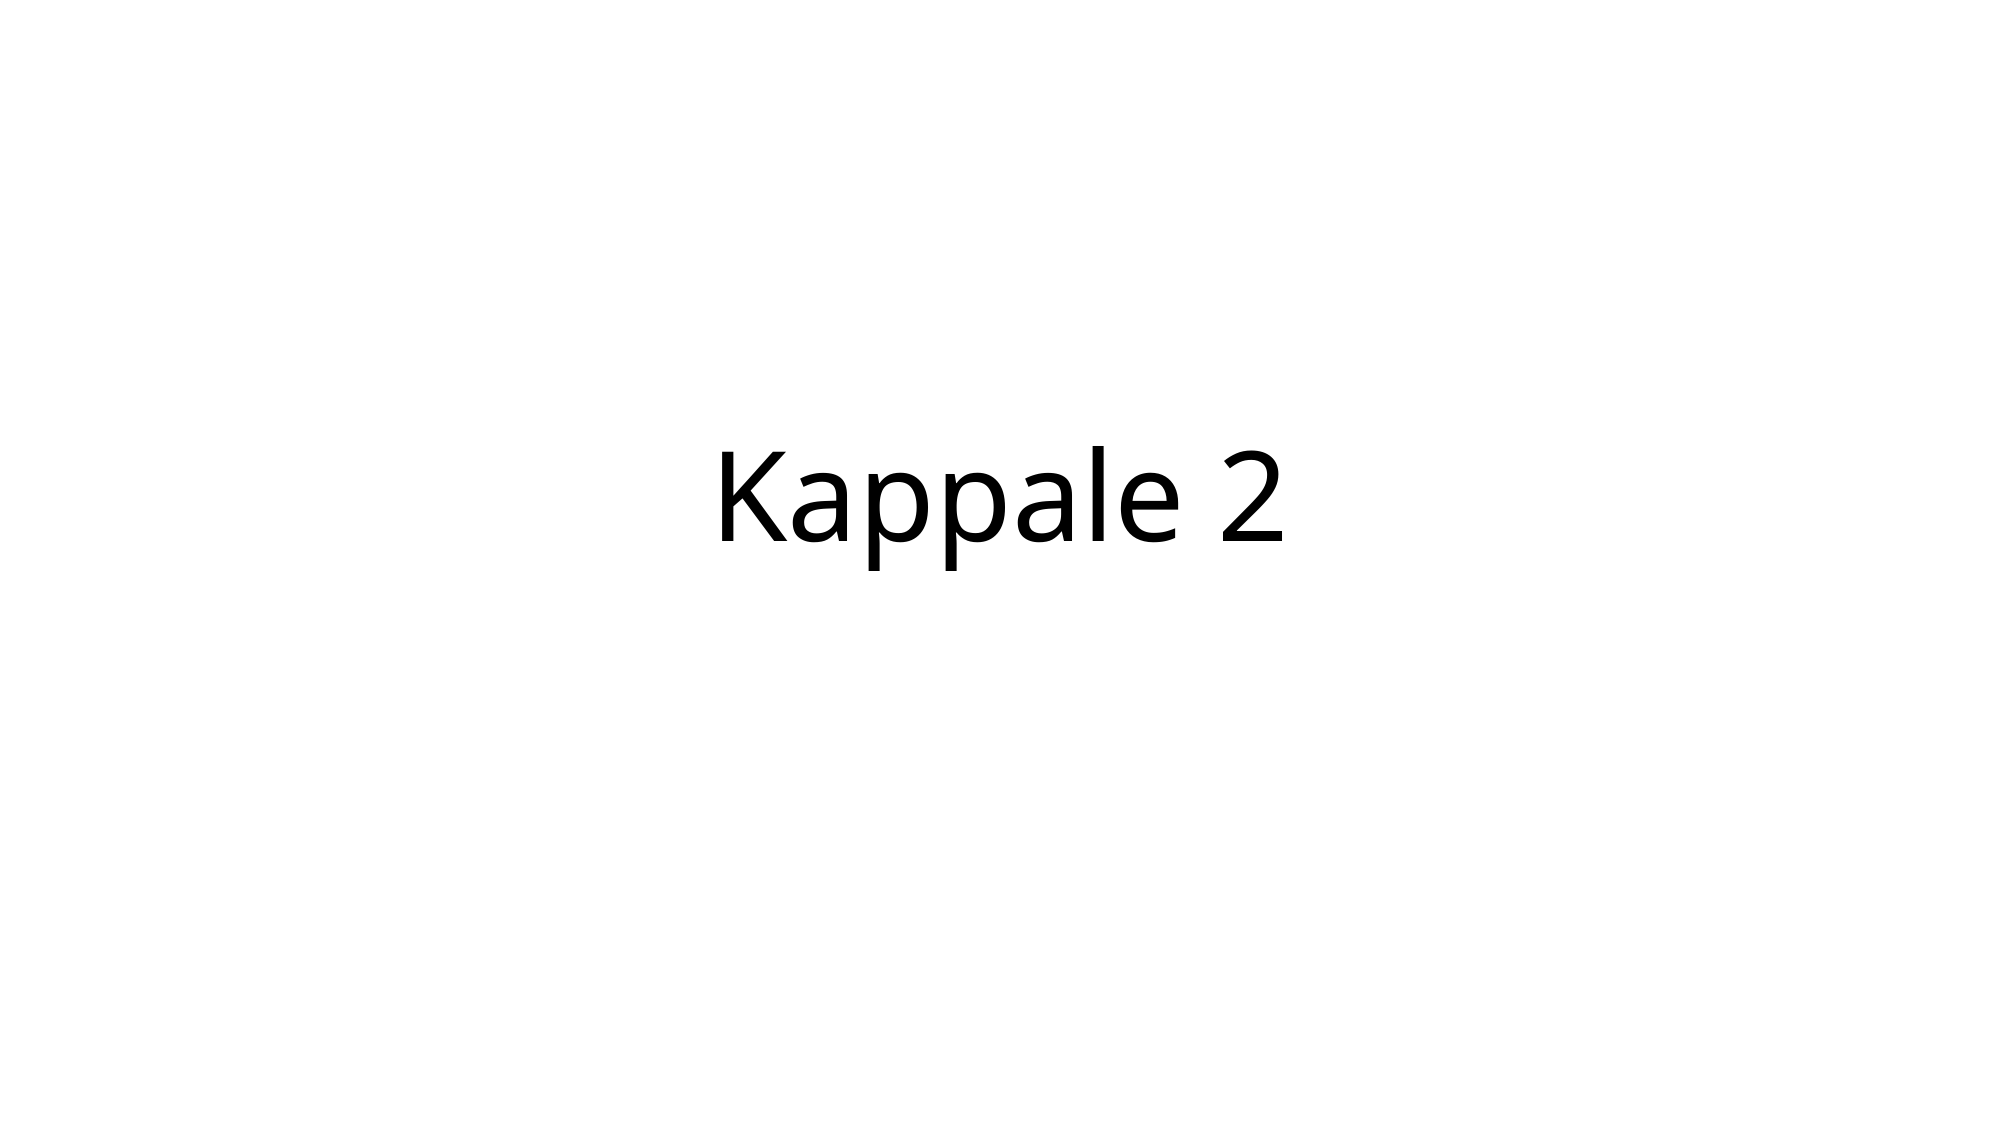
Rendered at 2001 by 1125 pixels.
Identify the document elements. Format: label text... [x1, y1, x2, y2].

title Kappale 2 [249, 184, 1750, 576]
